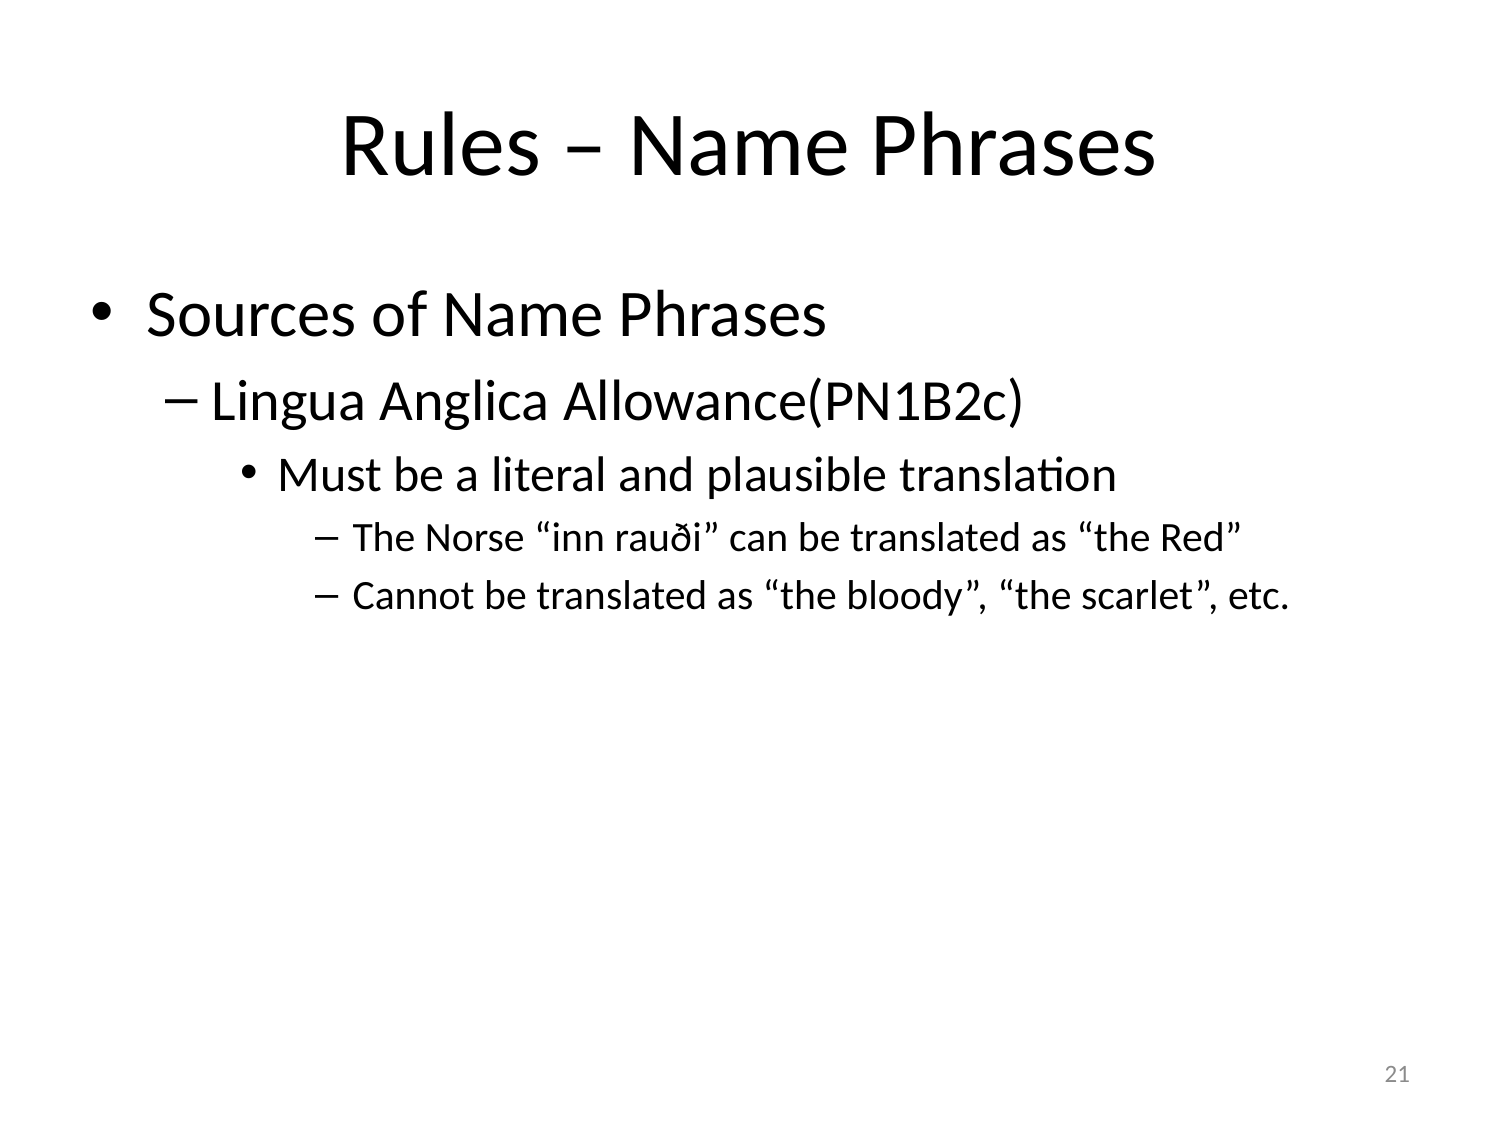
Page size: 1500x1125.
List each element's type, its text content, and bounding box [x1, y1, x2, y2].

title Rules – Name Phrases [75, 45, 1425, 233]
list Sources of Name Phrases Lingua Anglica Allowance(PN1B2c) Must be a literal and plausible translation The Norse “inn rauði” can be translated as “the Red” Cannot be translated as “the bloody”, “the scarlet”, etc. [75, 262, 1425, 1005]
slide_number 21 [1074, 1042, 1425, 1103]
